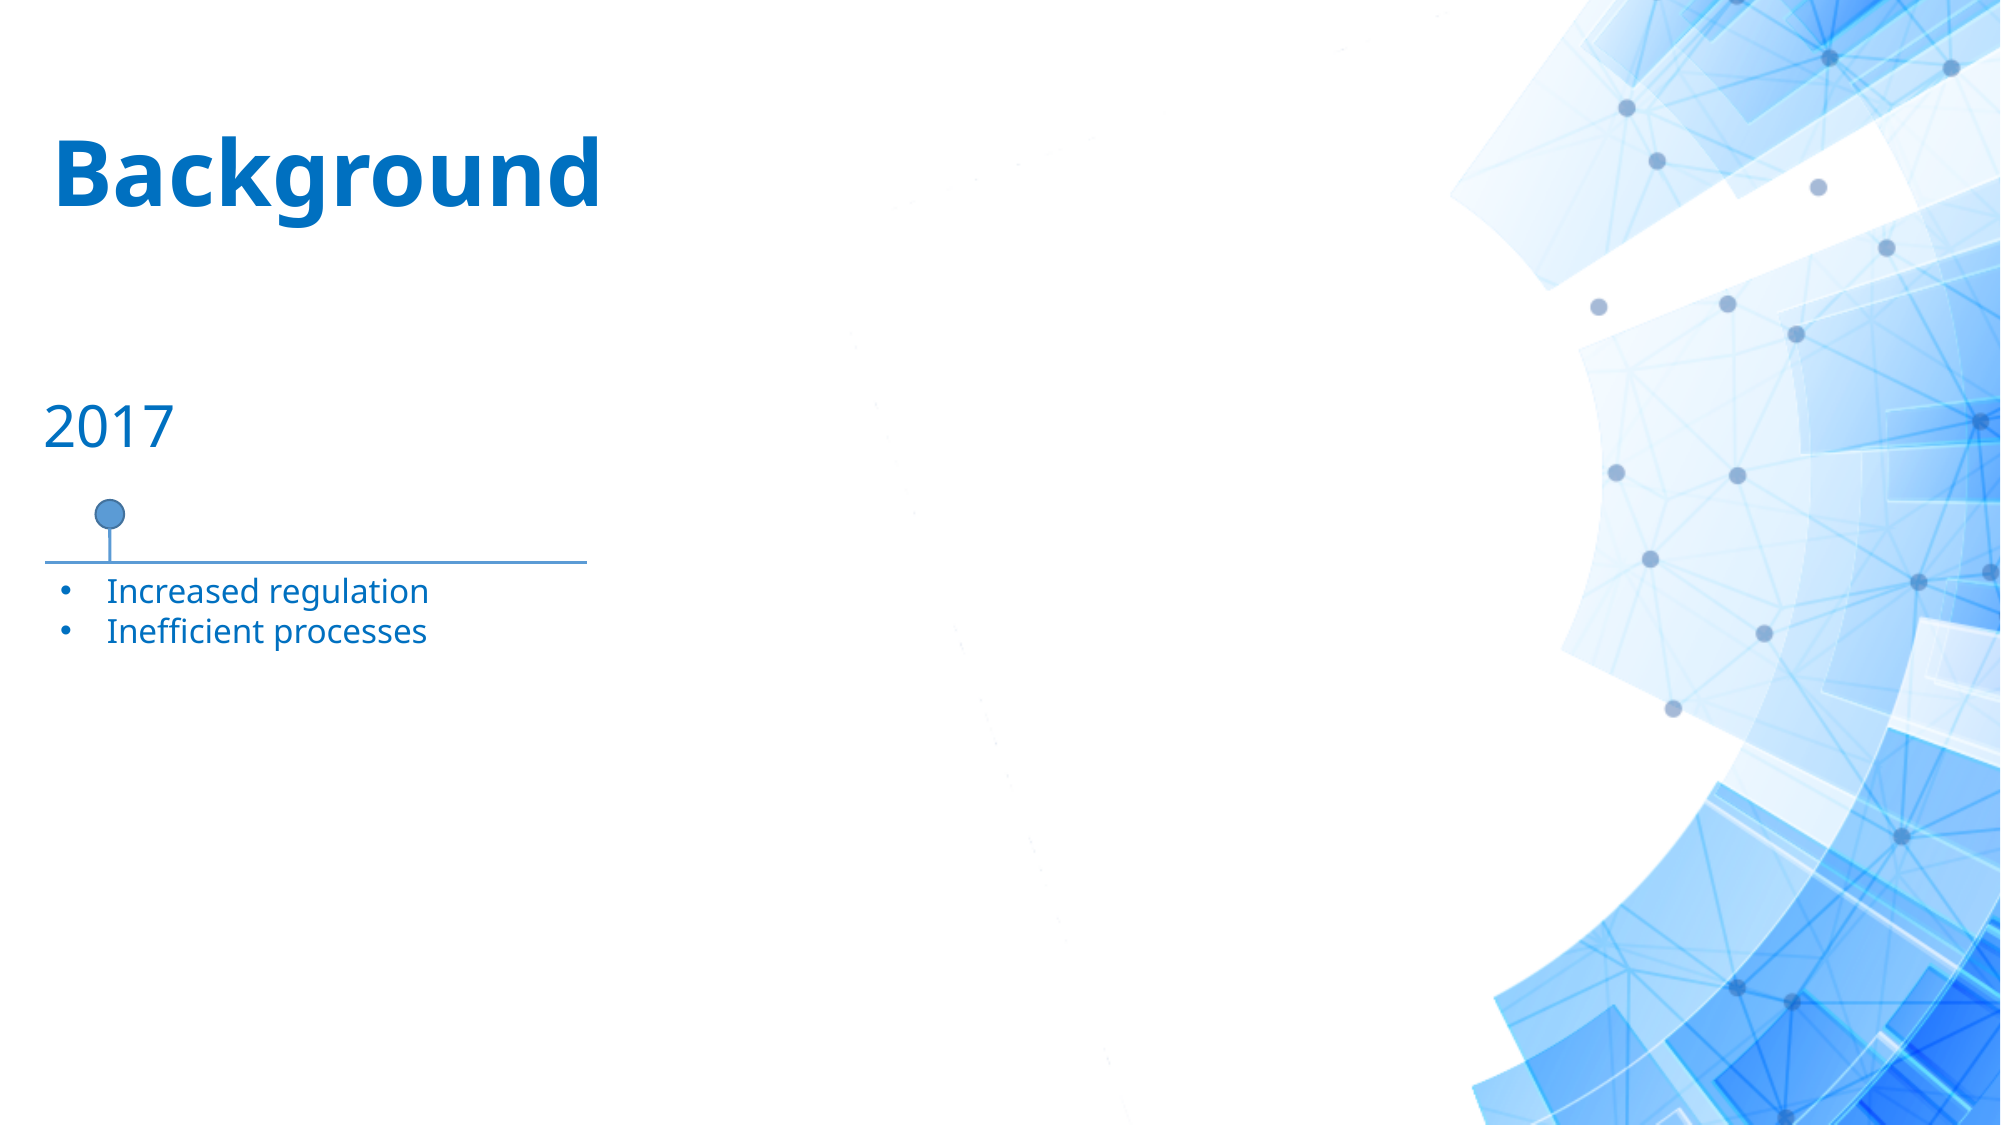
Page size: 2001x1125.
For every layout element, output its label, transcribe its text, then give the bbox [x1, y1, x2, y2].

text_box [94, 498, 126, 530]
text_box Increased regulation Inefficient processes [45, 562, 656, 657]
picture [0, 0, 2001, 1125]
title Background [35, 68, 1451, 286]
text_box 2017 [28, 381, 191, 467]
